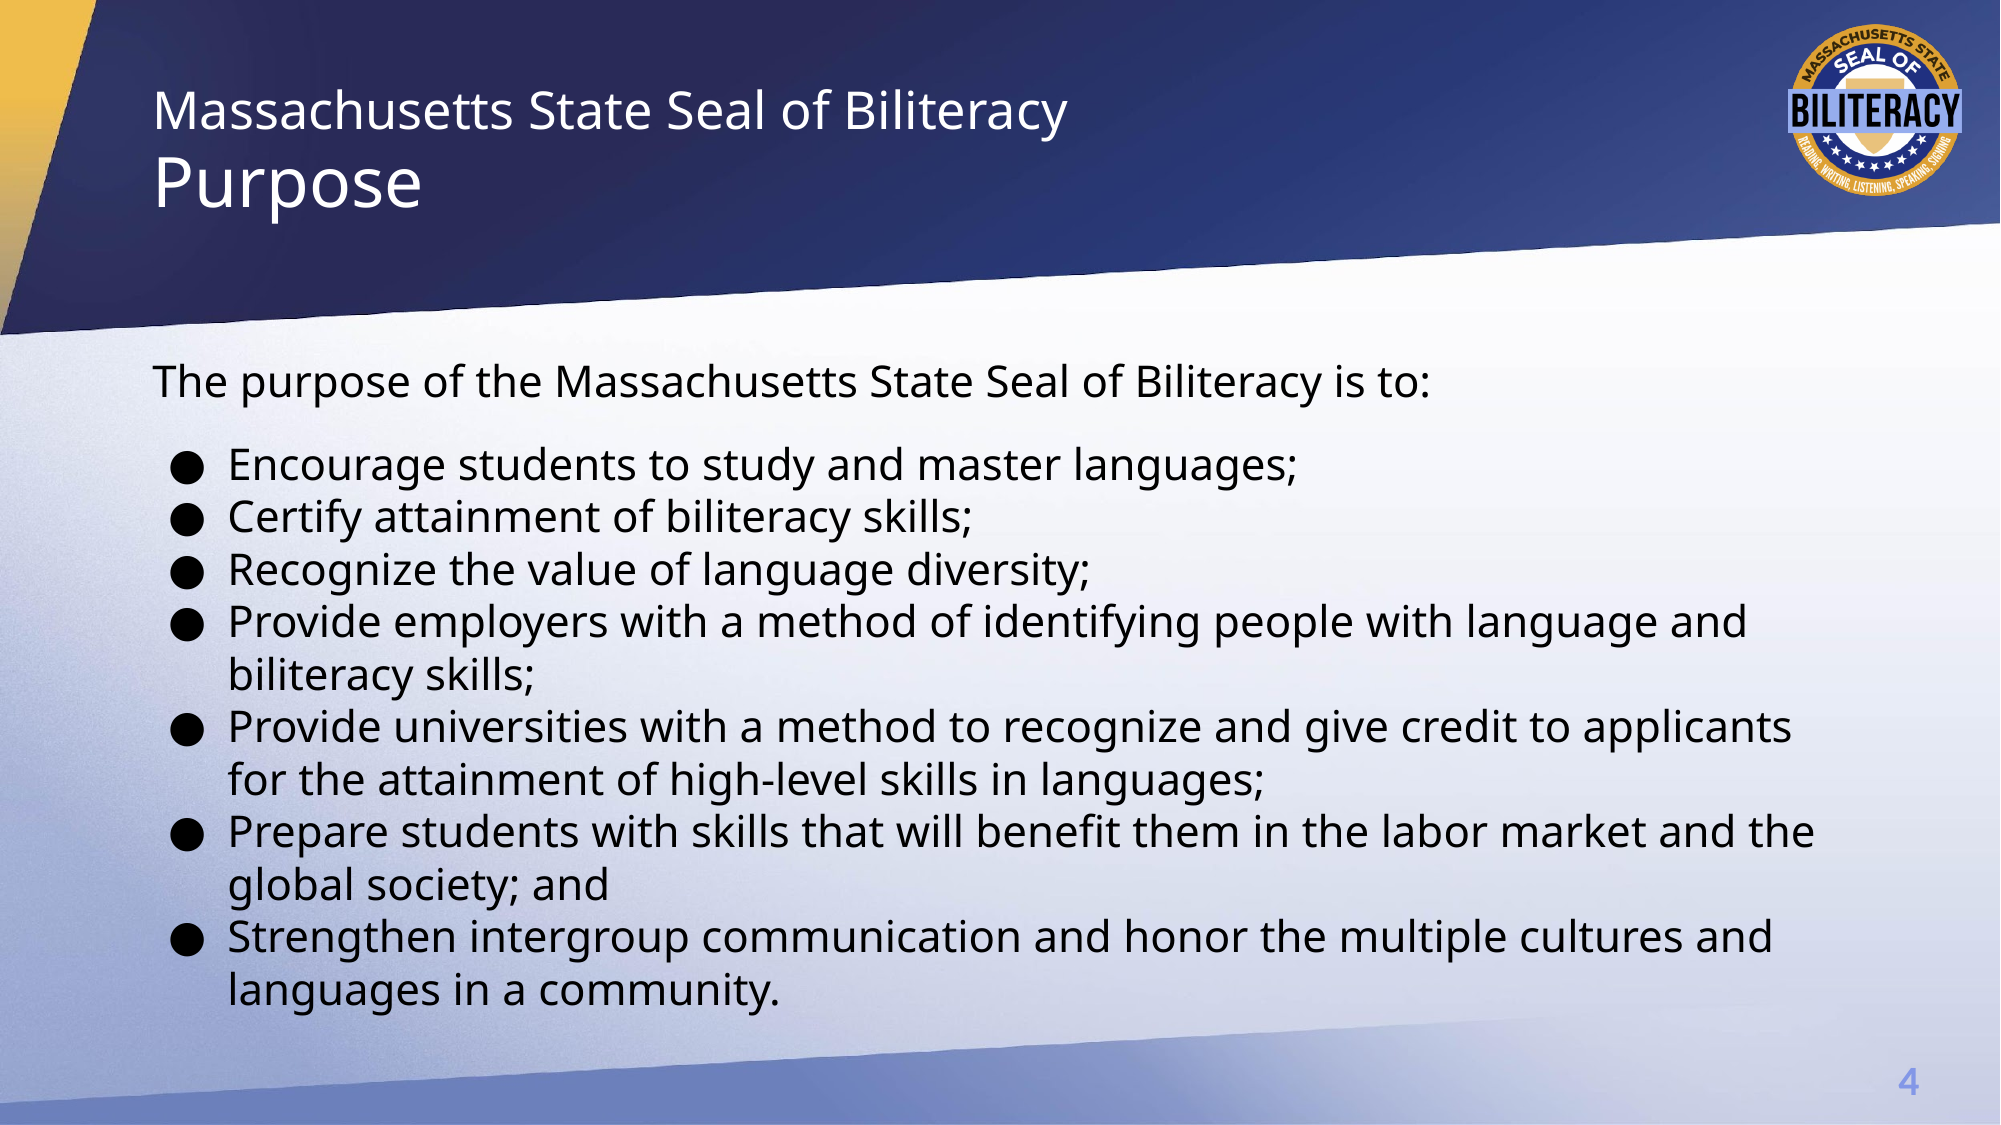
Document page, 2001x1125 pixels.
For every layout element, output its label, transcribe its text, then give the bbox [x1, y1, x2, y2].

picture [0, 0, 2000, 1125]
list The purpose of the Massachusetts State Seal of Biliteracy is to: Encourage students to study and master languages; Certify attainment of biliteracy skills; Recognize the value of language diversity; Provide employers with a method of identifying people with language and biliteracy skills; Provide universities with a method to recognize and give credit to applicants for the attainment of high-level skills in languages; Prepare students with skills that will benefit them in the labor market and the global society; and Strengthen intergroup communication and honor the multiple cultures and languages in a community. [137, 346, 1863, 1038]
title Massachusetts State Seal of Biliteracy Purpose [137, 59, 1863, 231]
